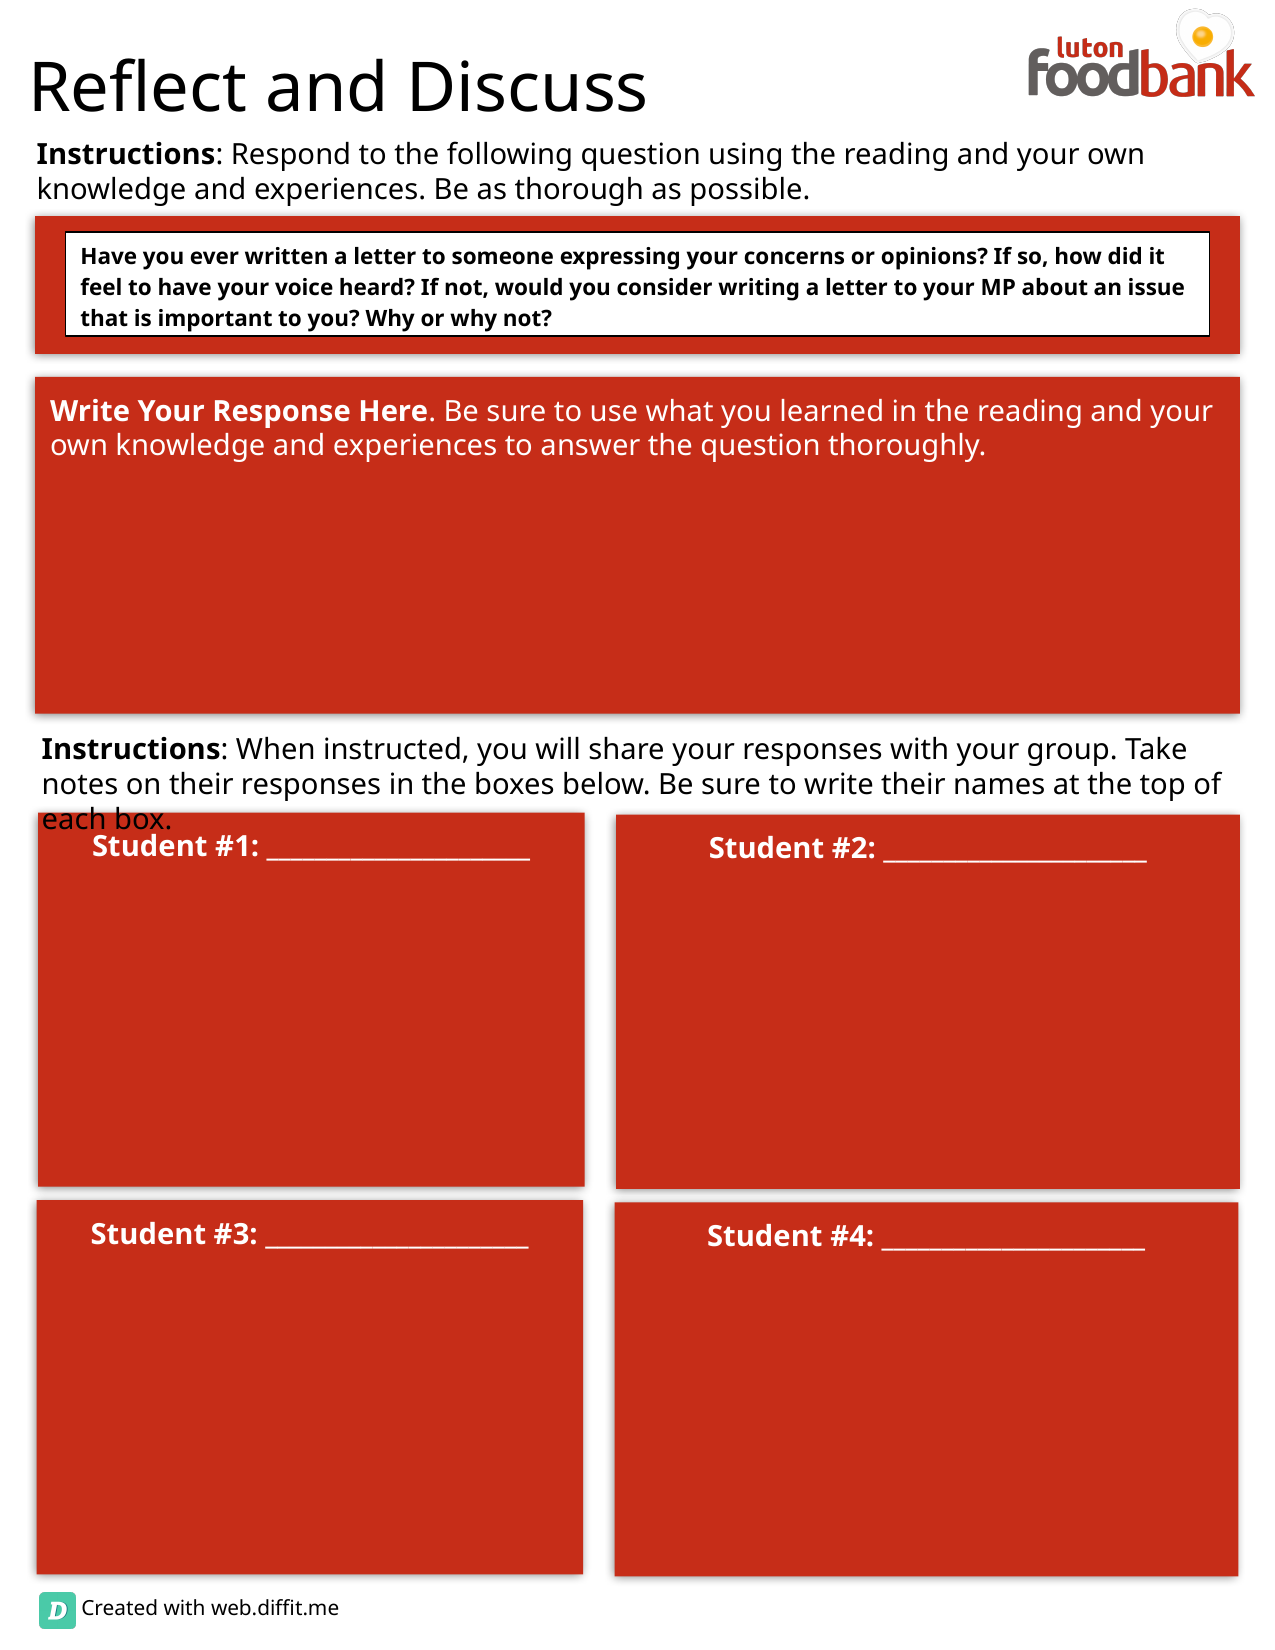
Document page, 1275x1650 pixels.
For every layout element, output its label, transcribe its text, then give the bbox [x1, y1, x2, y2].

picture [39, 1592, 76, 1629]
picture [1008, 0, 1275, 136]
subtitle Have you ever written a letter to someone expressing your concerns or opinions? If so, how did it feel to have your voice heard? If not, would you consider writing a letter to your MP about an issue that is important to you? Why or why not? [65, 231, 1210, 337]
